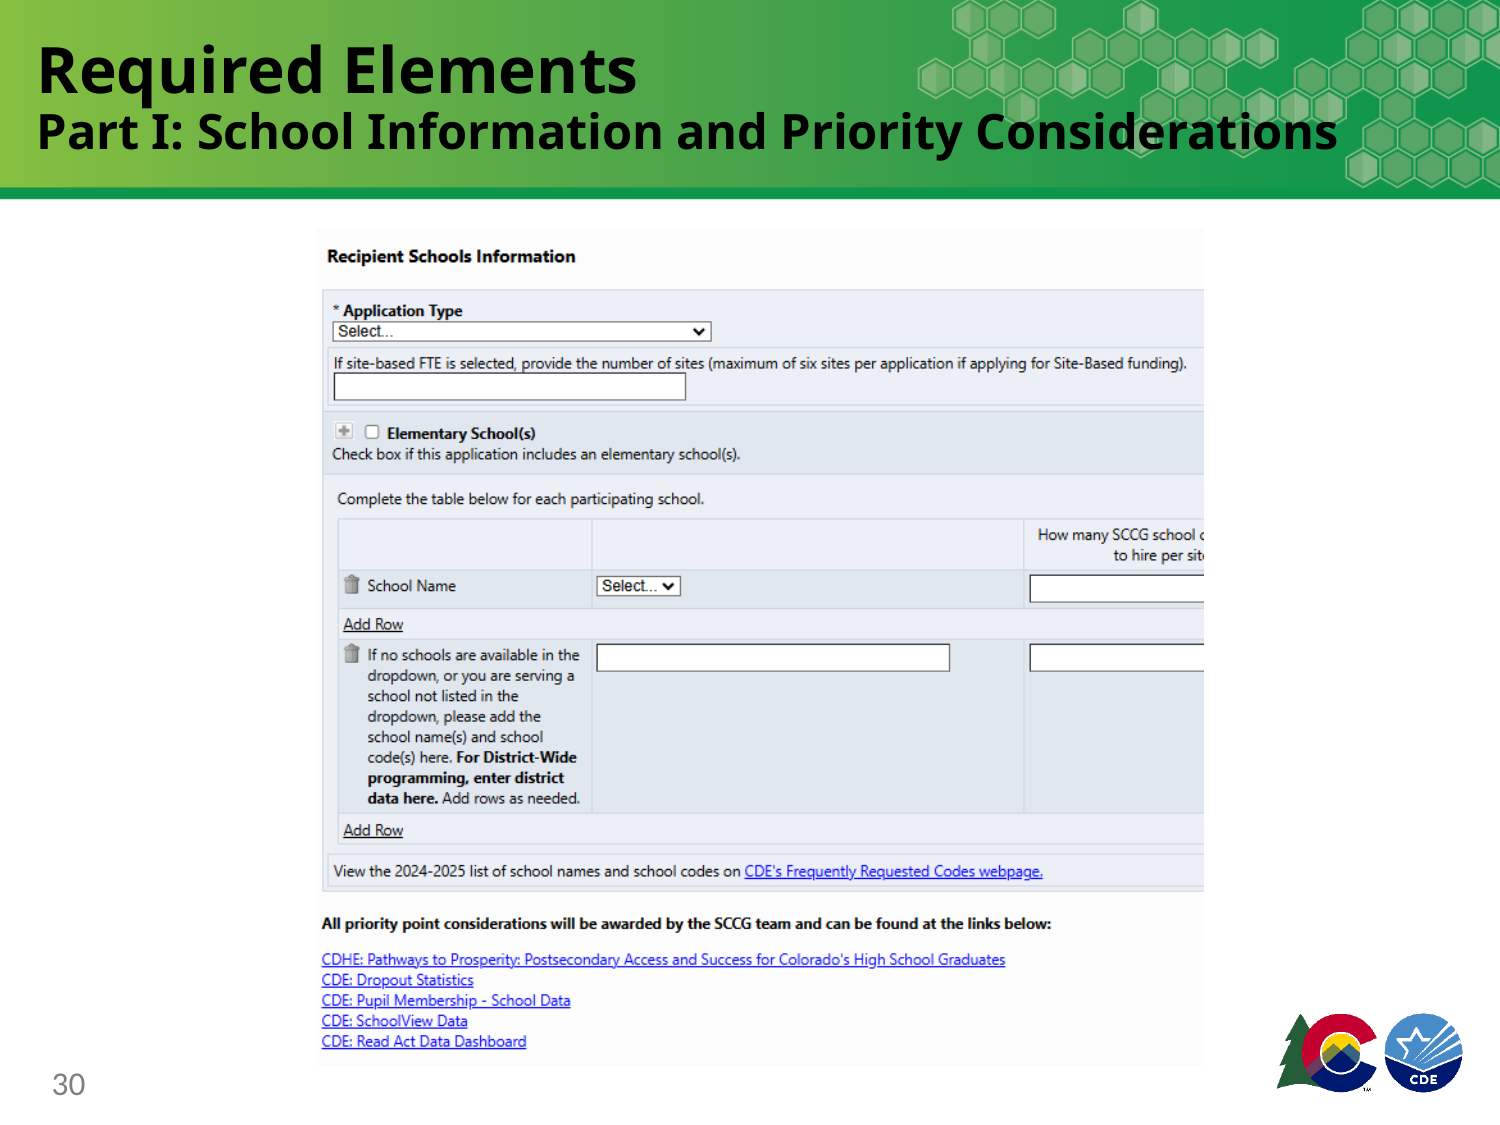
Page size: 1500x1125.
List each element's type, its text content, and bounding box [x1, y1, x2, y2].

title Required Elements Part I: School Information and Priority Considerations [36, 38, 1492, 163]
picture [0, 0, 1500, 200]
picture [1275, 1012, 1463, 1093]
slide_number 30 [36, 1054, 375, 1115]
picture [316, 227, 1204, 1067]
